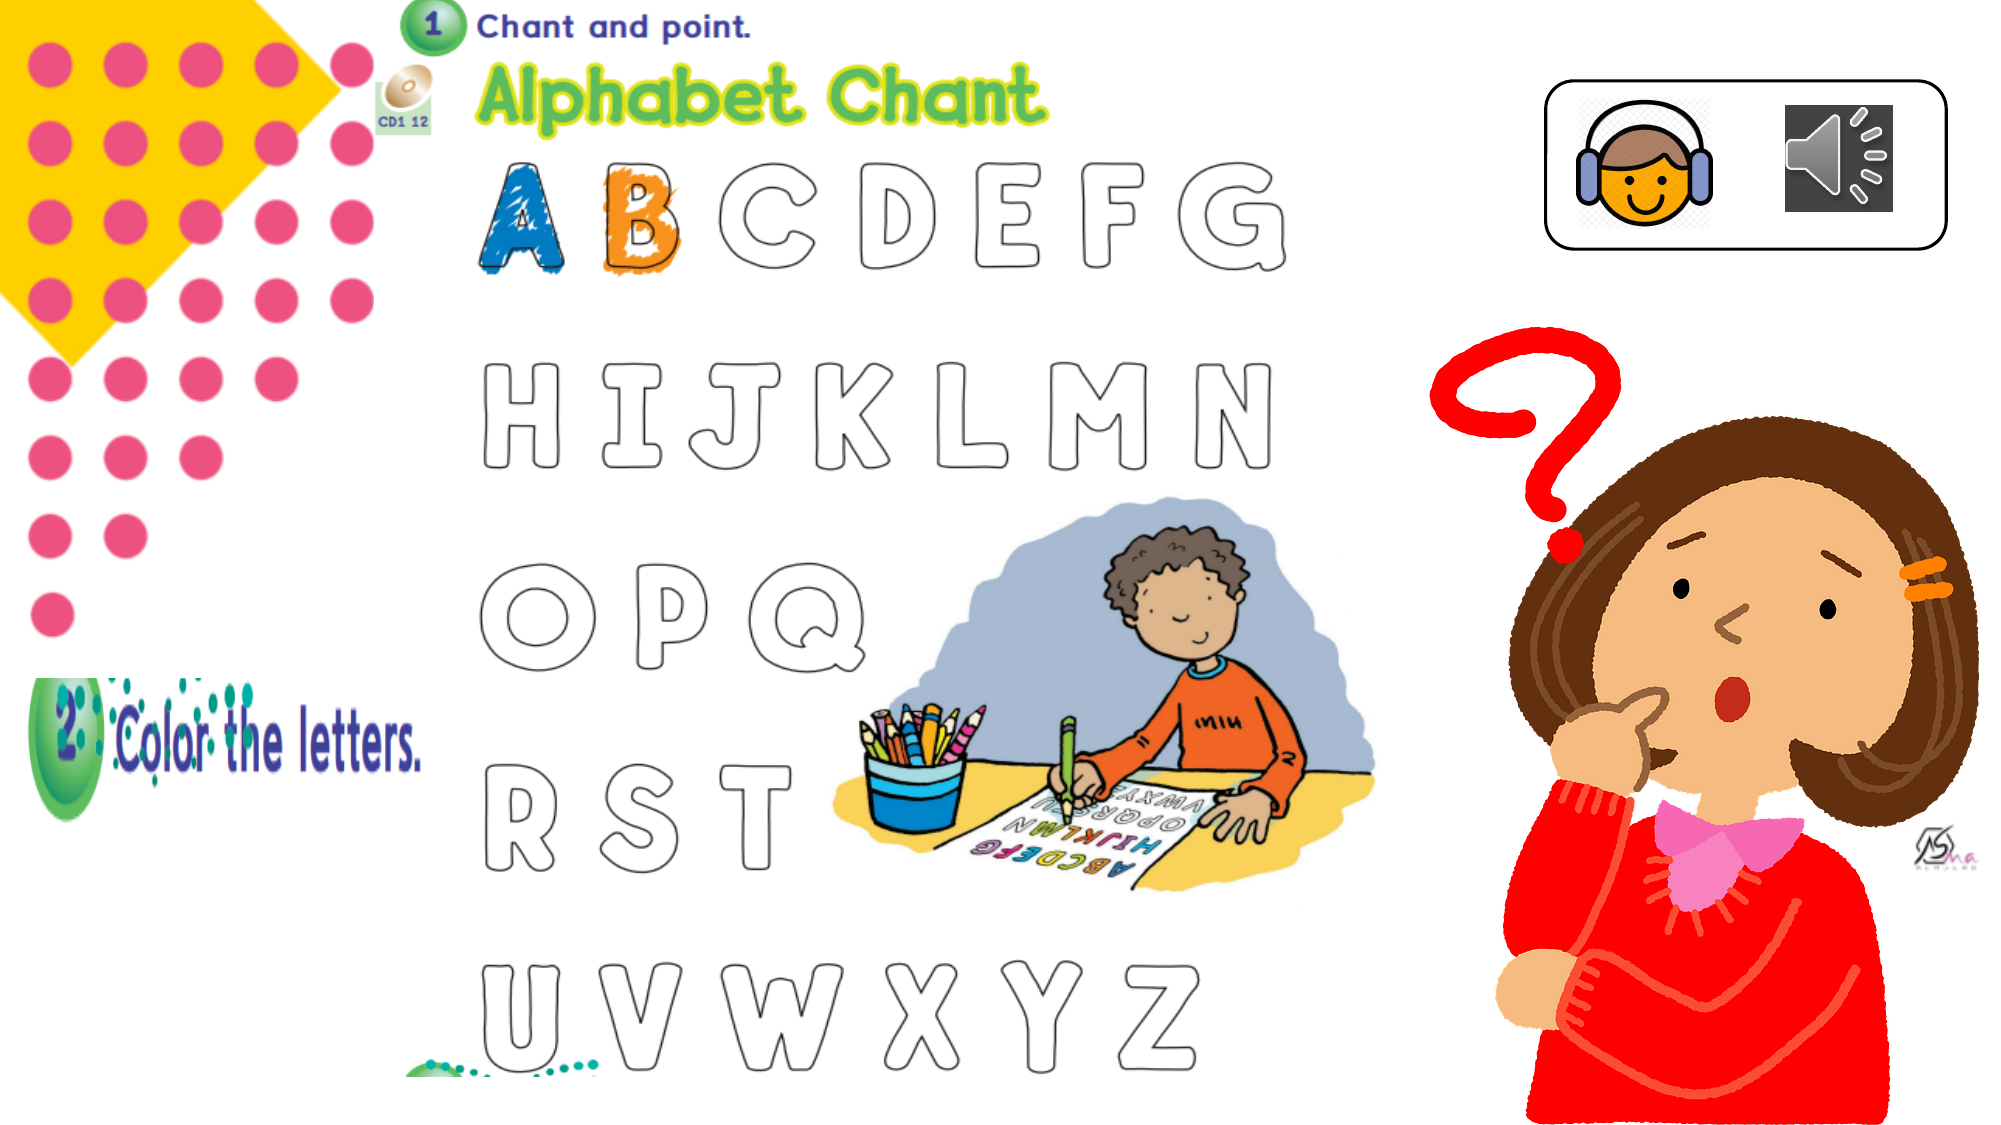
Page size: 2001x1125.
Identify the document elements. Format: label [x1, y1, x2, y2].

picture [0, 0, 2000, 1125]
list [1784, 103, 1894, 214]
